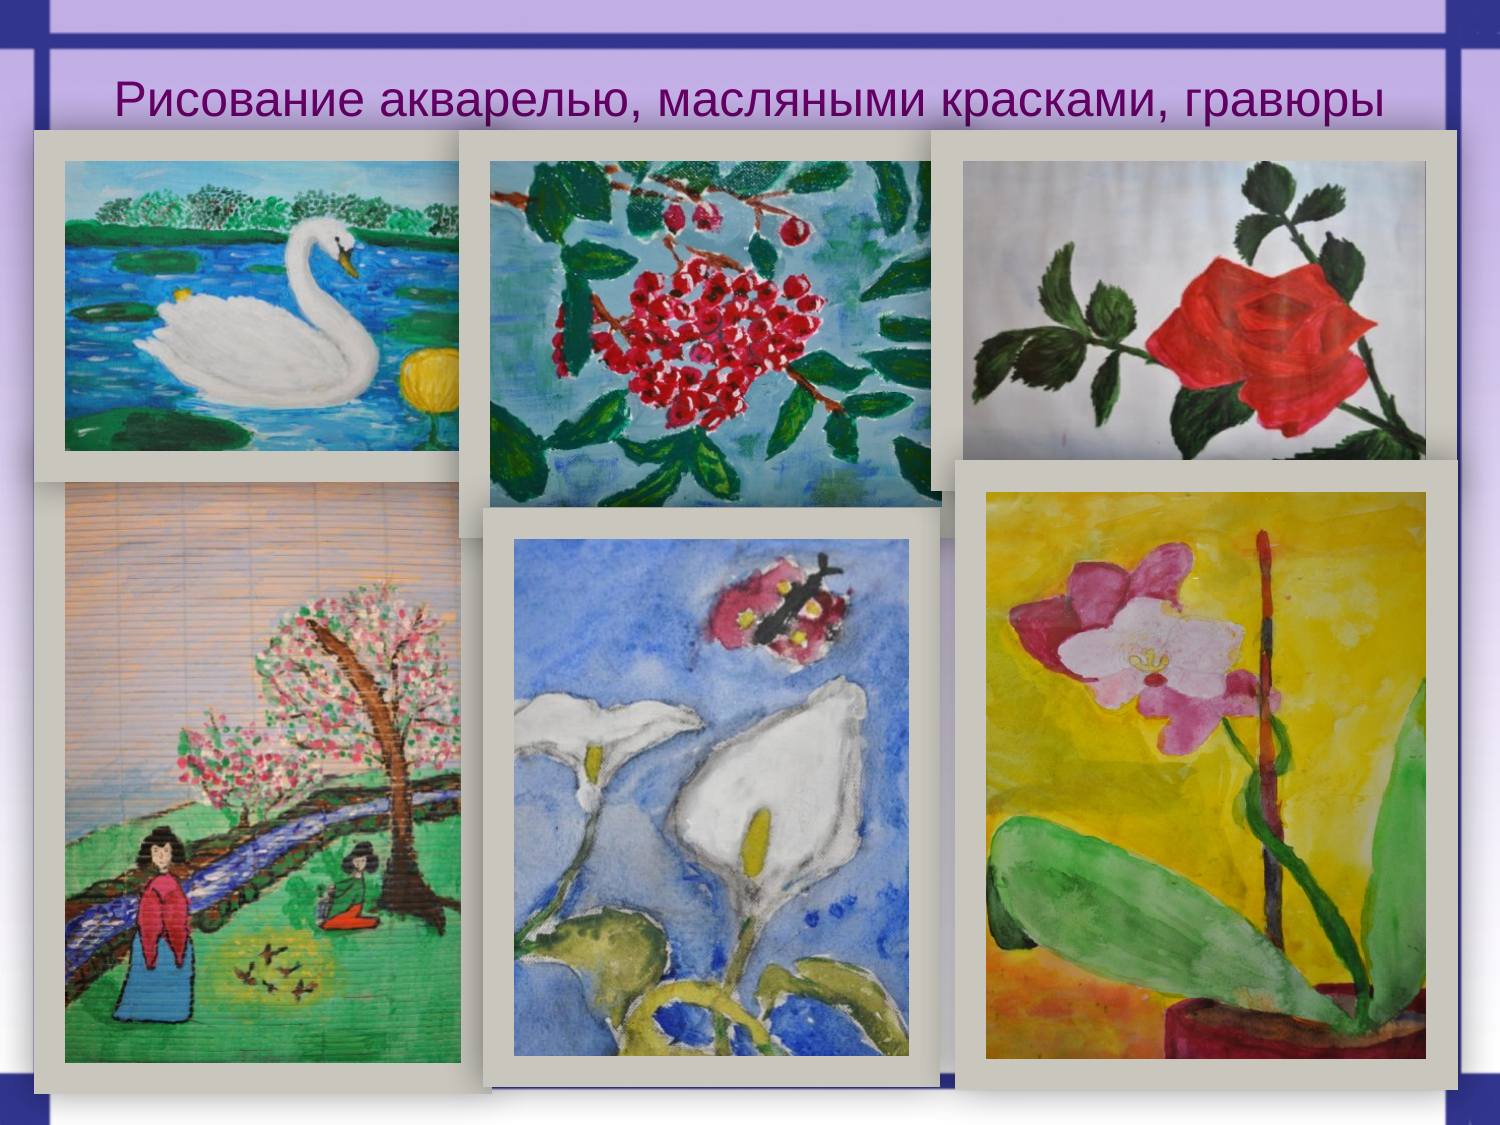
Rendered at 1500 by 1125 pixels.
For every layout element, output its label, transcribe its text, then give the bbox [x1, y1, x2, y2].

picture [0, 0, 1500, 1125]
title Рисование акварелью, масляными красками, гравюры [52, 54, 1448, 105]
